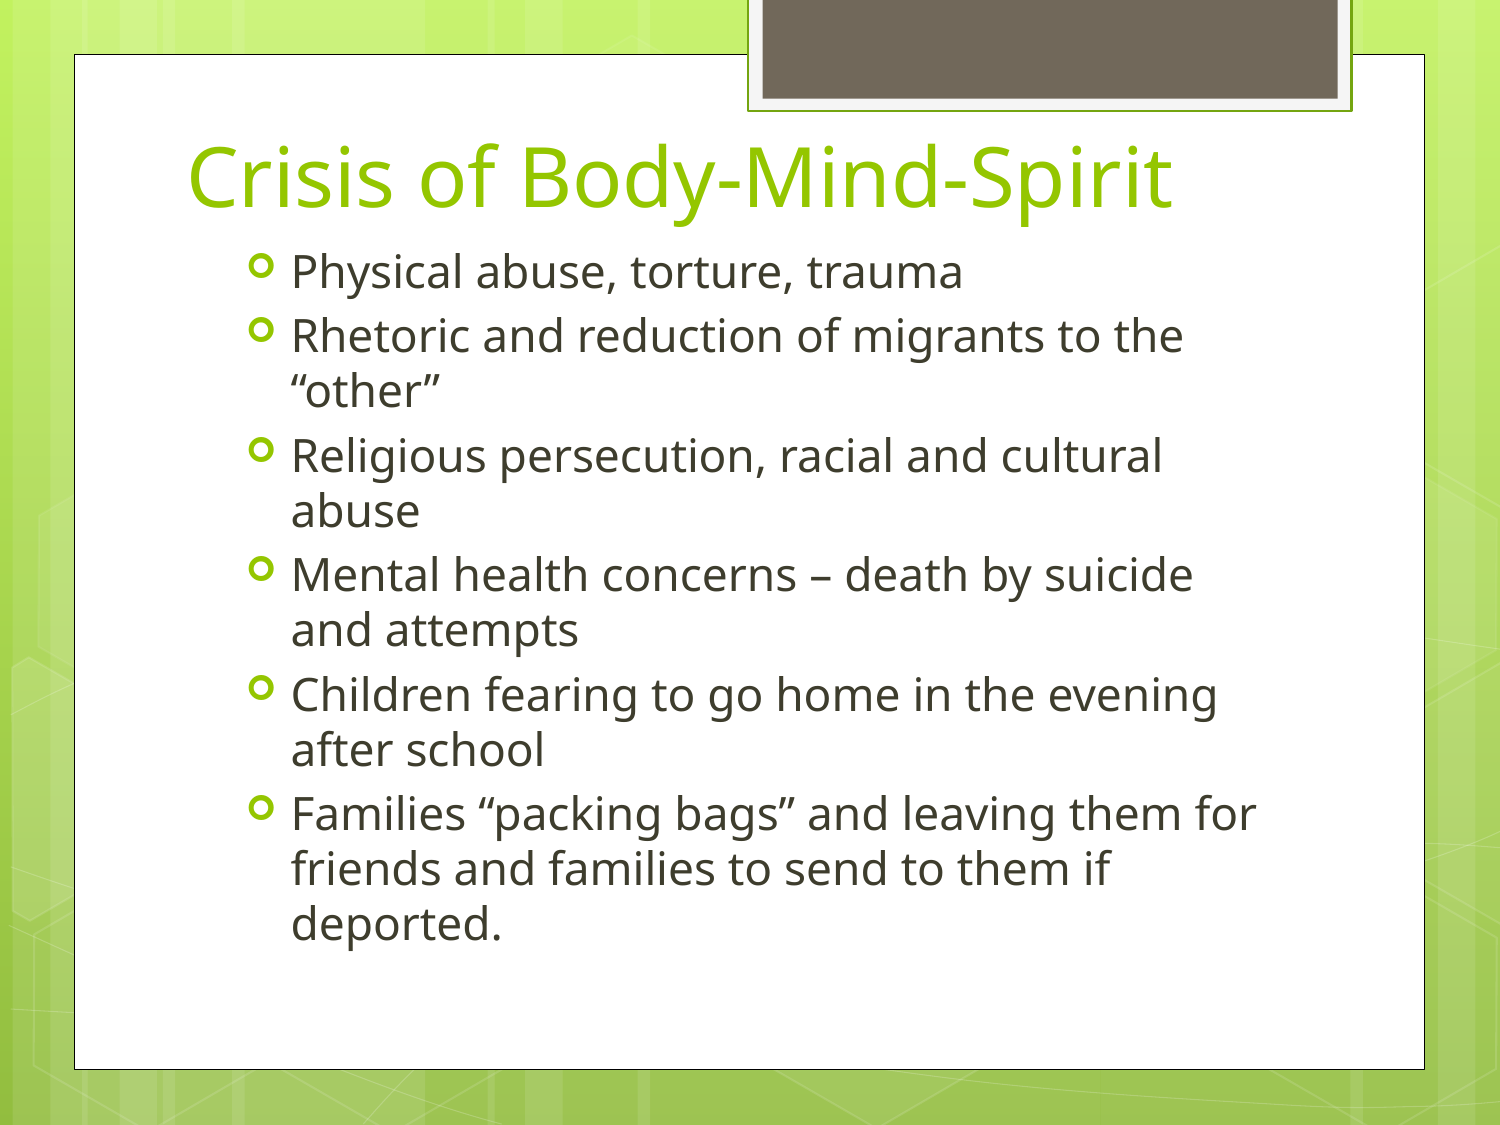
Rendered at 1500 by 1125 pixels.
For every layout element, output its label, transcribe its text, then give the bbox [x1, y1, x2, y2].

title Crisis of Body-Mind-Spirit [171, 102, 1324, 232]
list Physical abuse, torture, trauma Rhetoric and reduction of migrants to the “other” Religious persecution, racial and cultural abuse Mental health concerns – death by suicide and attempts Children fearing to go home in the evening after school Families “packing bags” and leaving them for friends and families to send to them if deported. [171, 234, 1283, 963]
